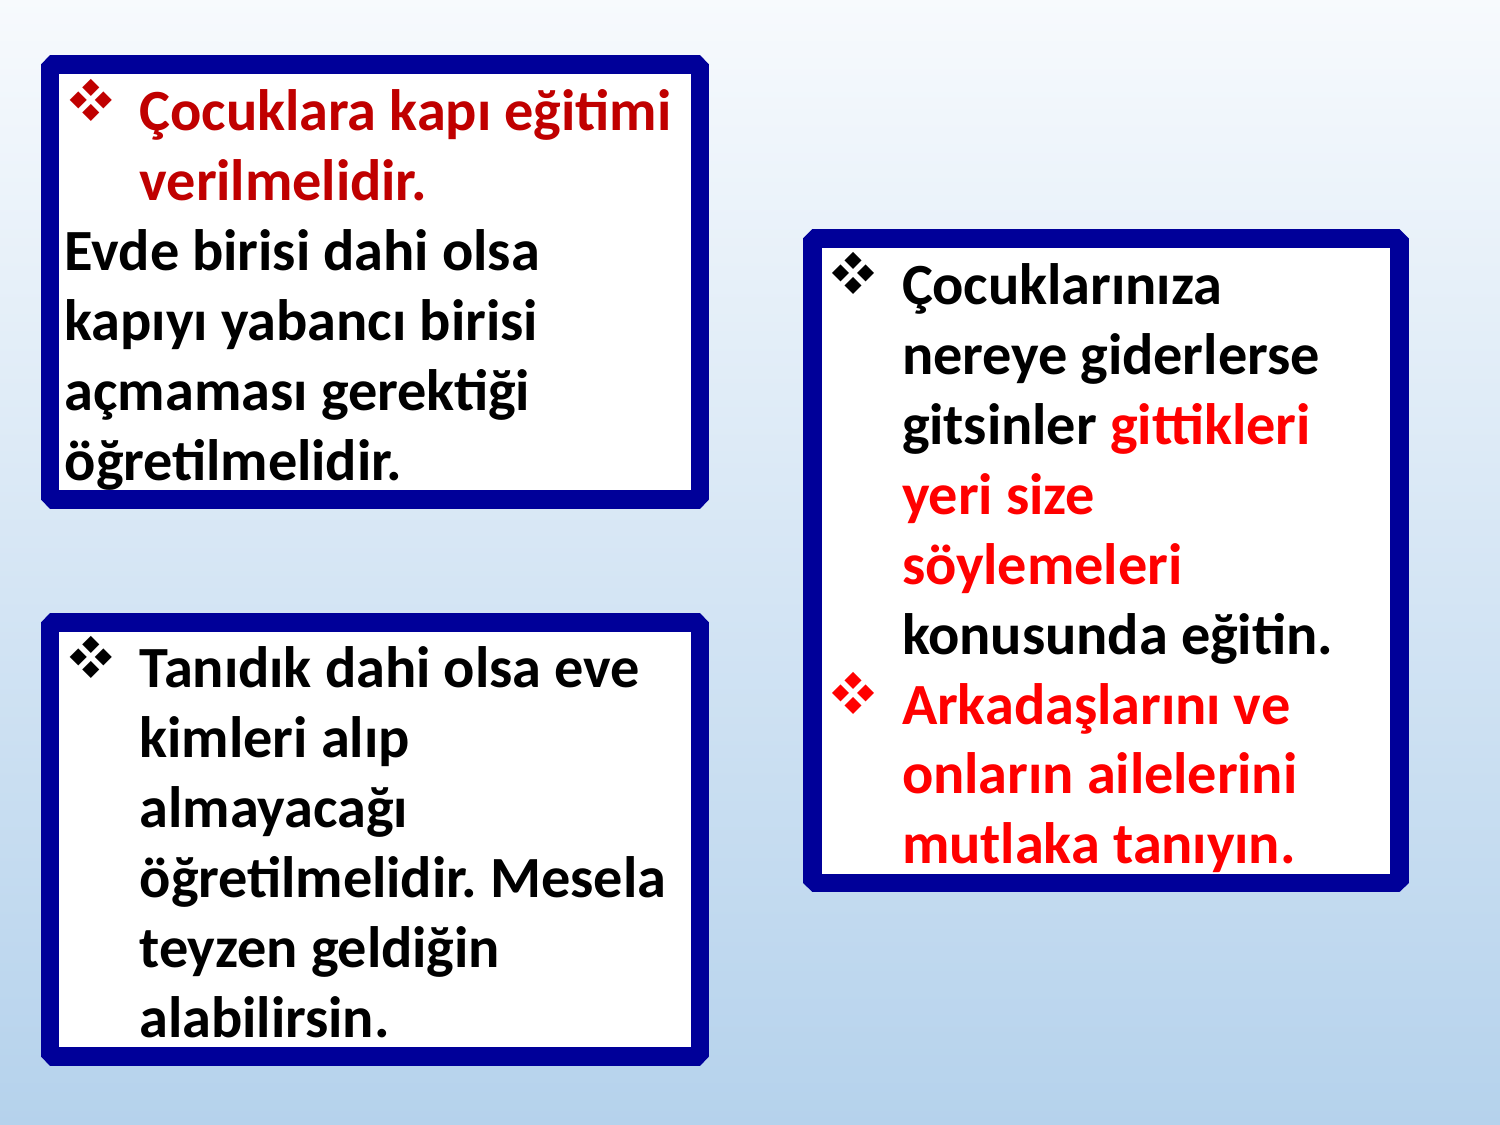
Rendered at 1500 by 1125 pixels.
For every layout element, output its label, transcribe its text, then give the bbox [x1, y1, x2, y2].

text_box Çocuklara kapı eğitimi verilmelidir. Evde birisi dahi olsa kapıyı yabancı birisi açmaması gerektiği öğretilmelidir. [49, 64, 701, 500]
text_box Çocuklarınıza nereye giderlerse gitsinler gittikleri yeri size söylemeleri konusunda eğitin. Arkadaşlarını ve onların ailelerini mutlaka tanıyın. [811, 237, 1401, 884]
text_box Tanıdık dahi olsa eve kimleri alıp almayacağı öğretilmelidir. Mesela teyzen geldiğin alabilirsin. [49, 621, 701, 1058]
